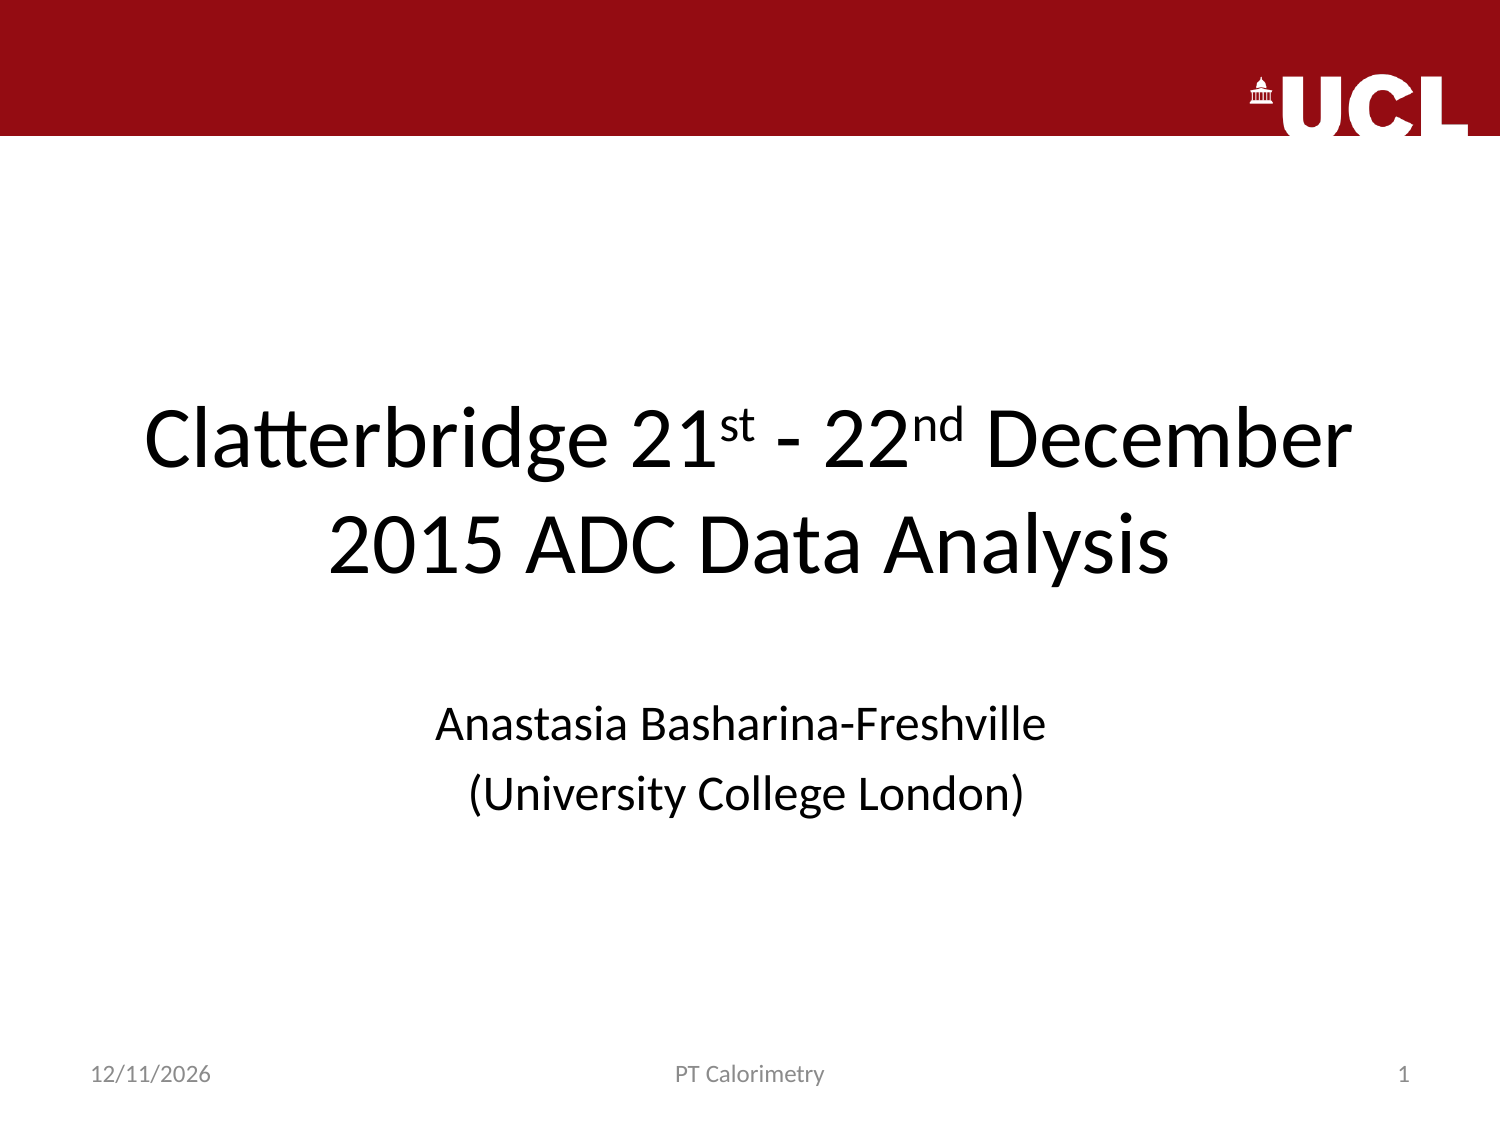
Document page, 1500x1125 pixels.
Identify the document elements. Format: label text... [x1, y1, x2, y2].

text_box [0, 0, 1500, 137]
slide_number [75, 1042, 425, 1103]
title Clatterbridge 21st - 22nd December 2015 ADC Data Analysis [112, 364, 1388, 606]
footer PT Calorimetry [512, 1042, 988, 1103]
slide_number 1 [1074, 1042, 1425, 1103]
subtitle Anastasia Basharina-Freshville (University College London) [221, 682, 1272, 853]
